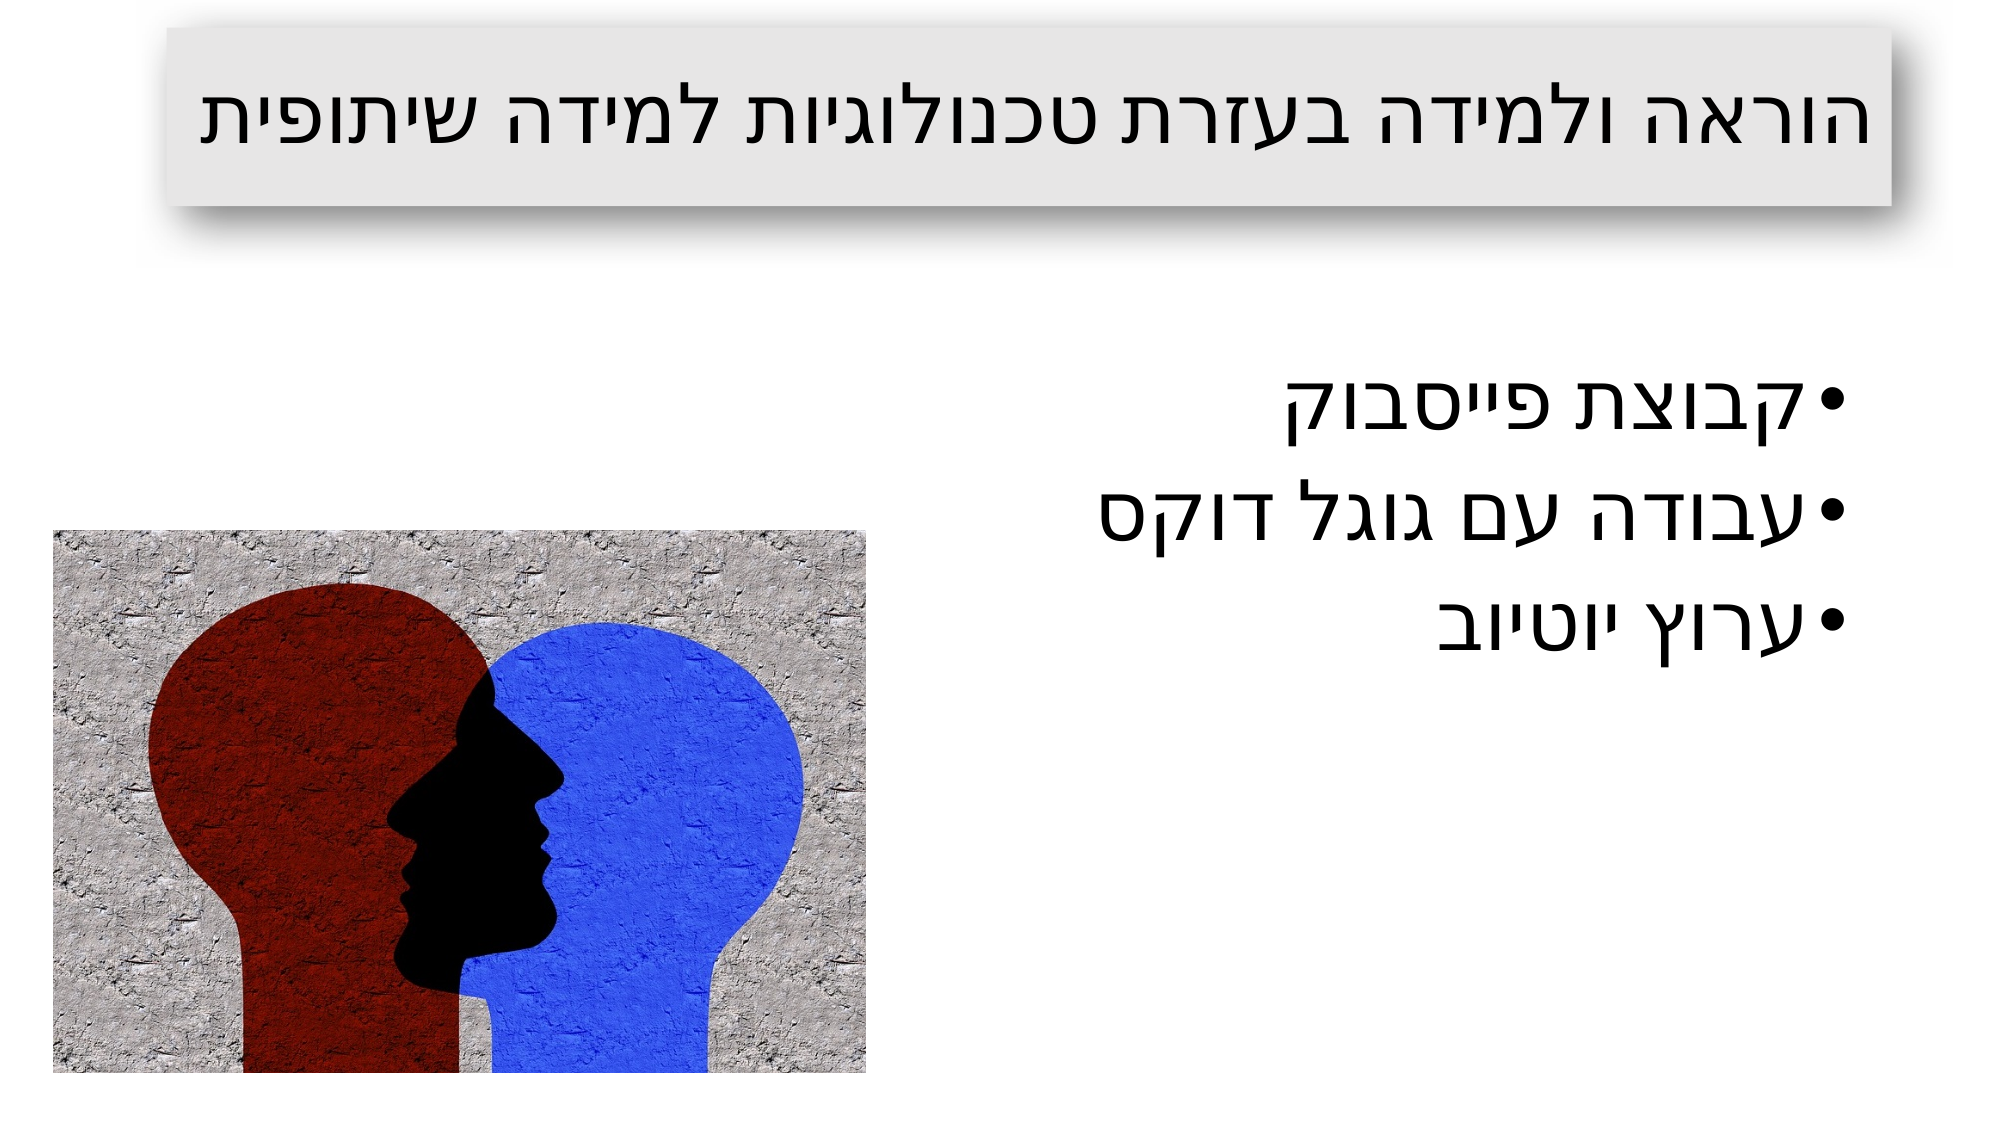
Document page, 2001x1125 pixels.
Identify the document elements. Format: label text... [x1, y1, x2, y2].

picture [53, 530, 866, 1073]
title הוראה ולמידה בעזרת טכנולוגיות למידה שיתופית [166, 27, 1892, 207]
list קבוצת פייסבוק עבודה עם גוגל דוקס ערוץ יוטיוב [137, 350, 1863, 1014]
